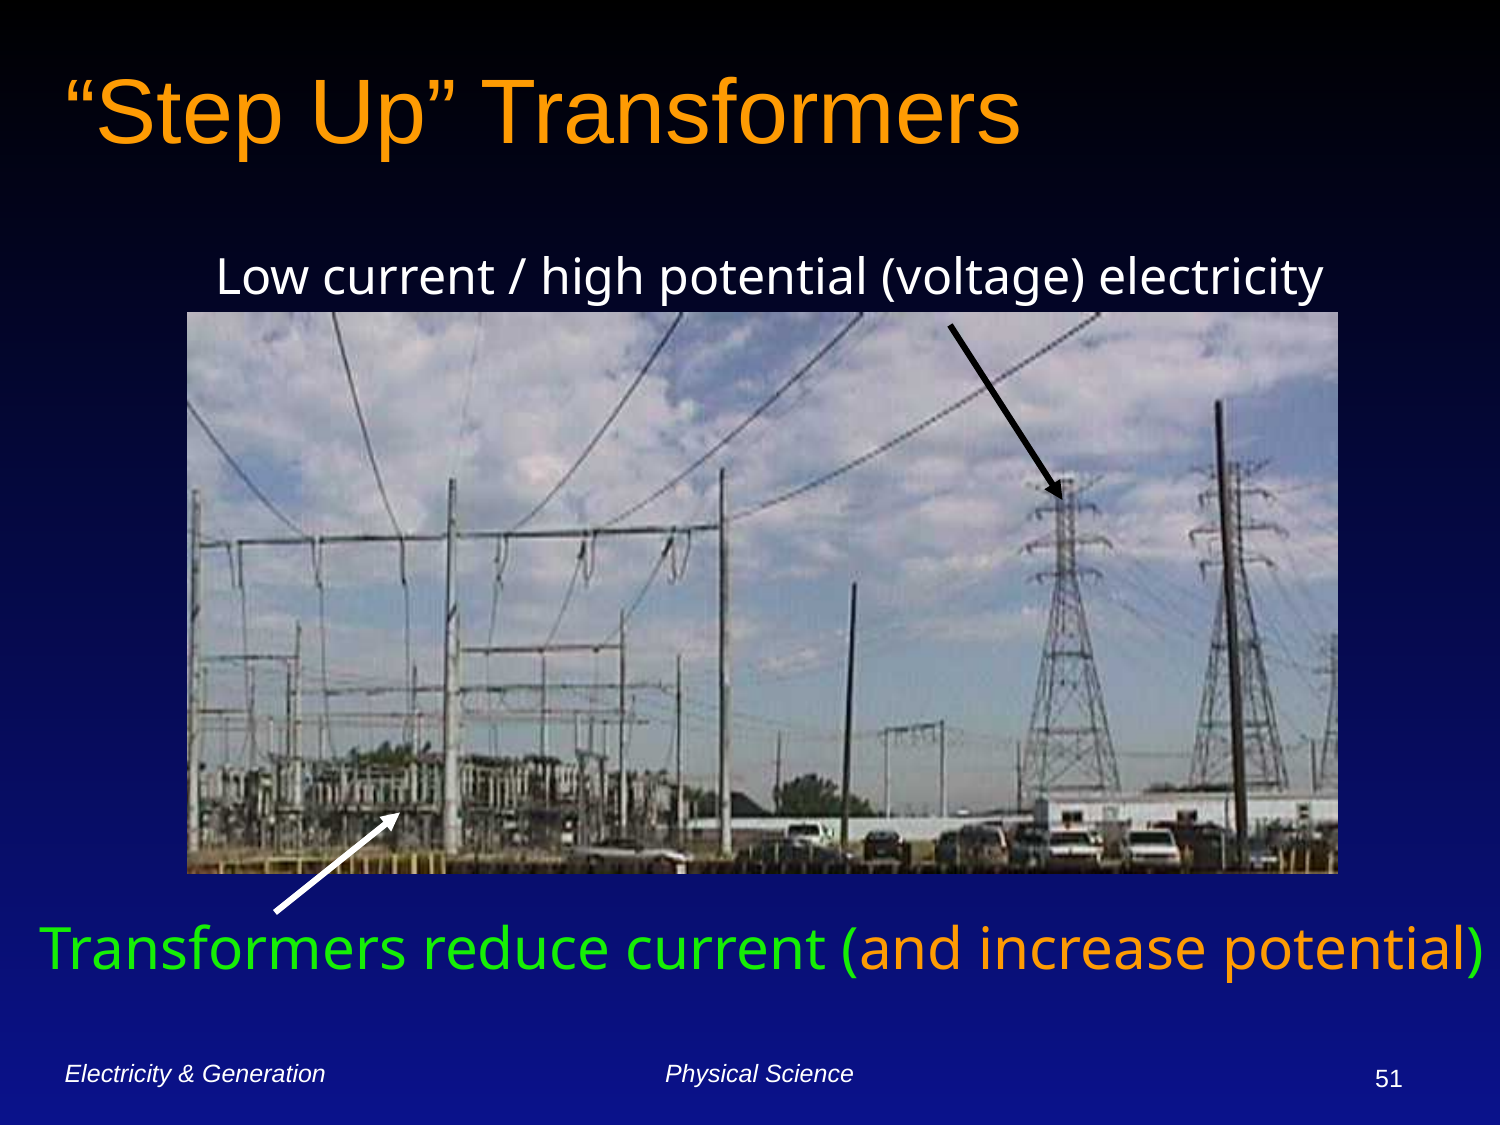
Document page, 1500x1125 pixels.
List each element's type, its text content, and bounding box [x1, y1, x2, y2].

text_box Transformers reduce current (and increase potential) [24, 903, 1500, 989]
title “Step Up” Transformers [50, 12, 1325, 201]
text_box Low current / high potential (voltage) electricity [200, 237, 1340, 313]
picture [187, 312, 1338, 874]
